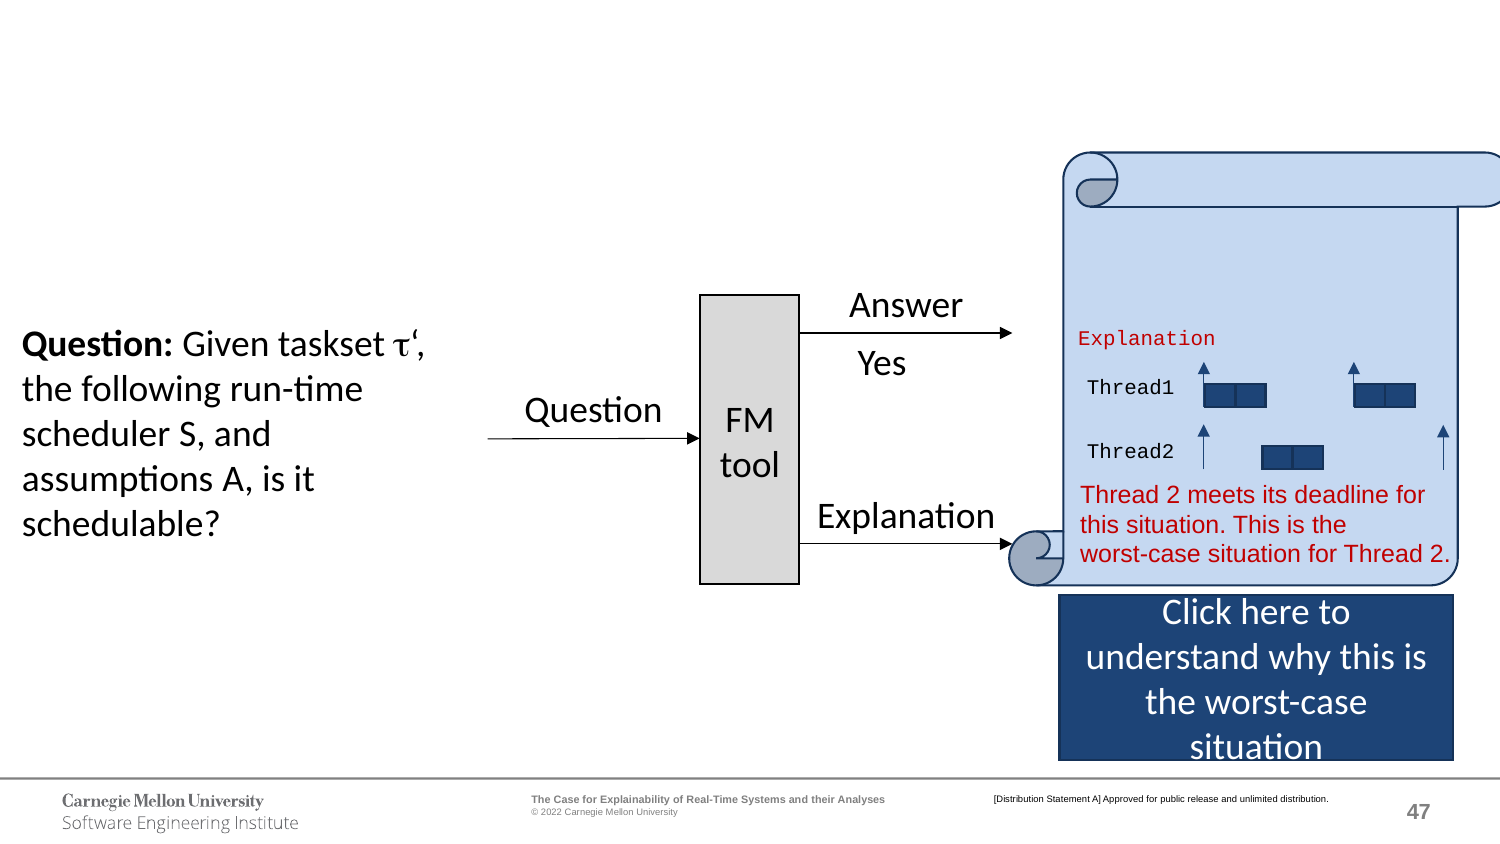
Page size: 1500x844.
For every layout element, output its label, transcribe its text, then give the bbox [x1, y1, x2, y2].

text_box [1261, 445, 1292, 470]
text_box Click here to understand why this is the worst-case situation [1058, 594, 1454, 761]
text_box Question: Given taskset t‘, the following run-time scheduler S, and assumptions A, is it schedulable? [7, 311, 466, 552]
text_box [1235, 383, 1267, 408]
text_box [1384, 383, 1416, 408]
text_box Yes [843, 334, 934, 391]
text_box Explanation [1008, 151, 1500, 587]
text_box Thread2 [1086, 438, 1175, 464]
text_box Answer [800, 272, 1013, 332]
text_box [1204, 383, 1235, 408]
text_box Question [487, 377, 700, 438]
text_box Thread1 [1086, 373, 1175, 399]
text_box [1354, 383, 1384, 408]
text_box [1292, 445, 1324, 470]
text_box FM tool [699, 294, 800, 585]
text_box Thread 2 meets its deadline for this situation. This is the worst-case situation for Thread 2. [1080, 478, 1453, 568]
text_box Explanation [800, 483, 1013, 543]
